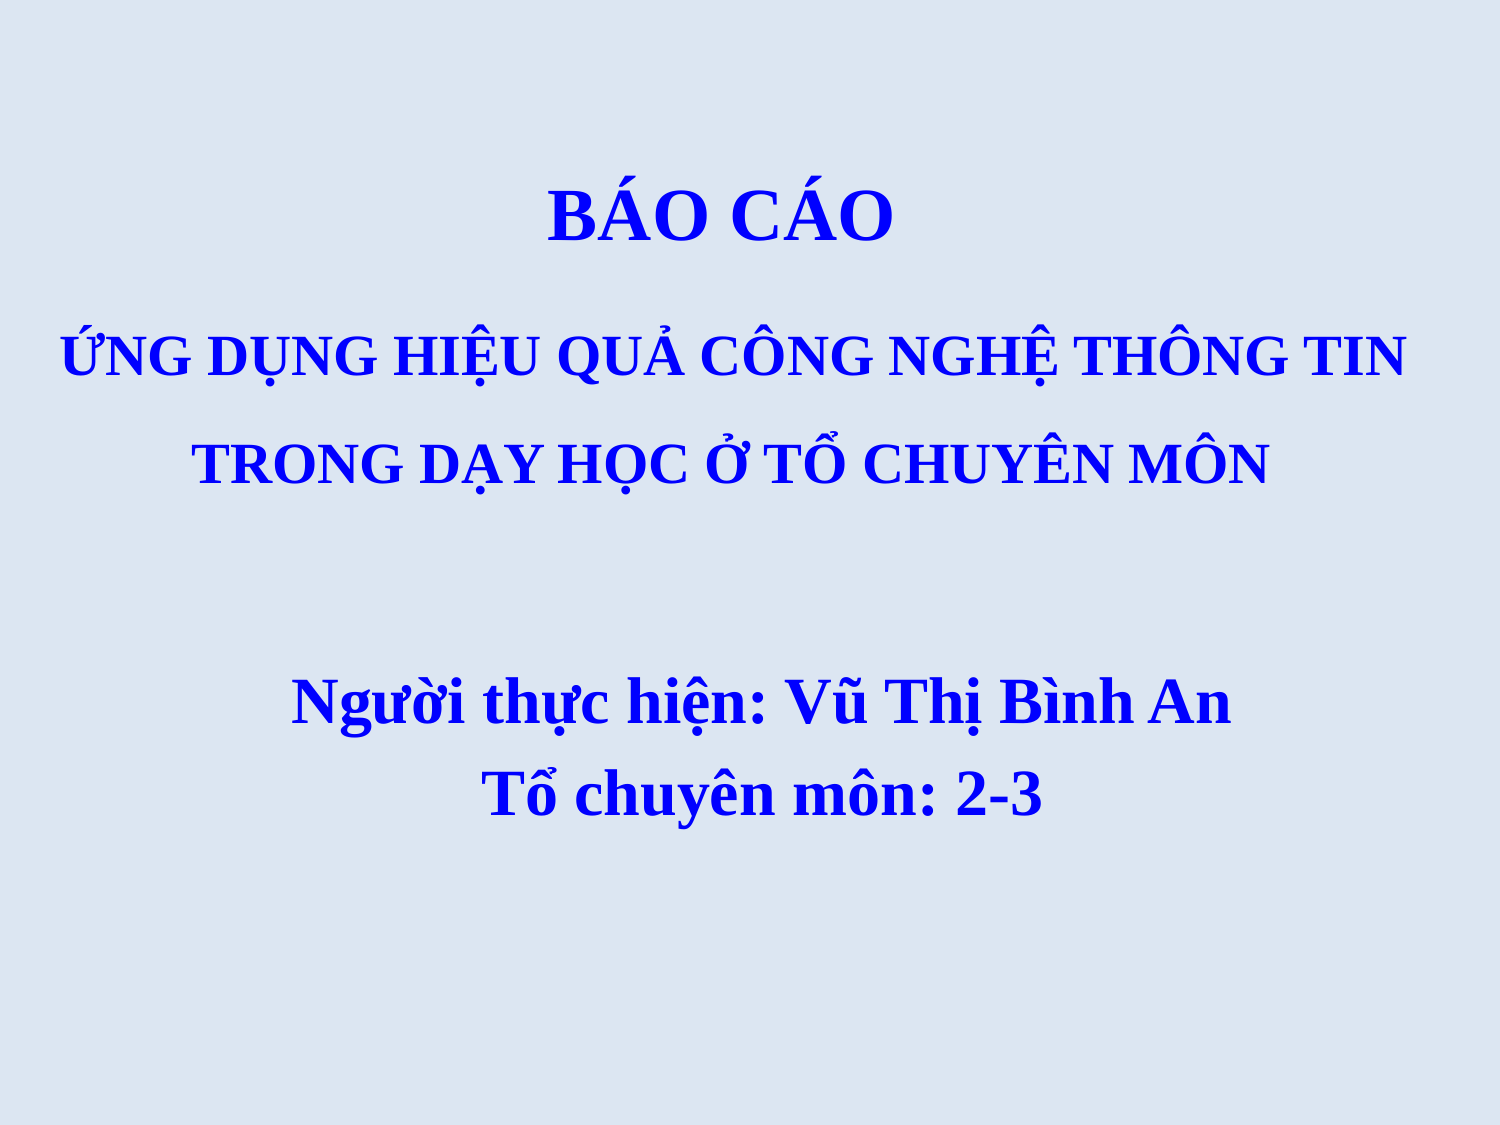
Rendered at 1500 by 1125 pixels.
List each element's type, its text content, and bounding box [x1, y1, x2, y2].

subtitle Người thực hiện: Vũ Thị Bình An Tổ chuyên môn: 2-3 [237, 650, 1288, 838]
title BÁO CÁO ỨNG DỤNG HIỆU QUẢ CÔNG NGHỆ THÔNG TIN TRONG DẠY HỌC Ở TỔ CHUYÊN MÔN [24, 187, 1438, 429]
